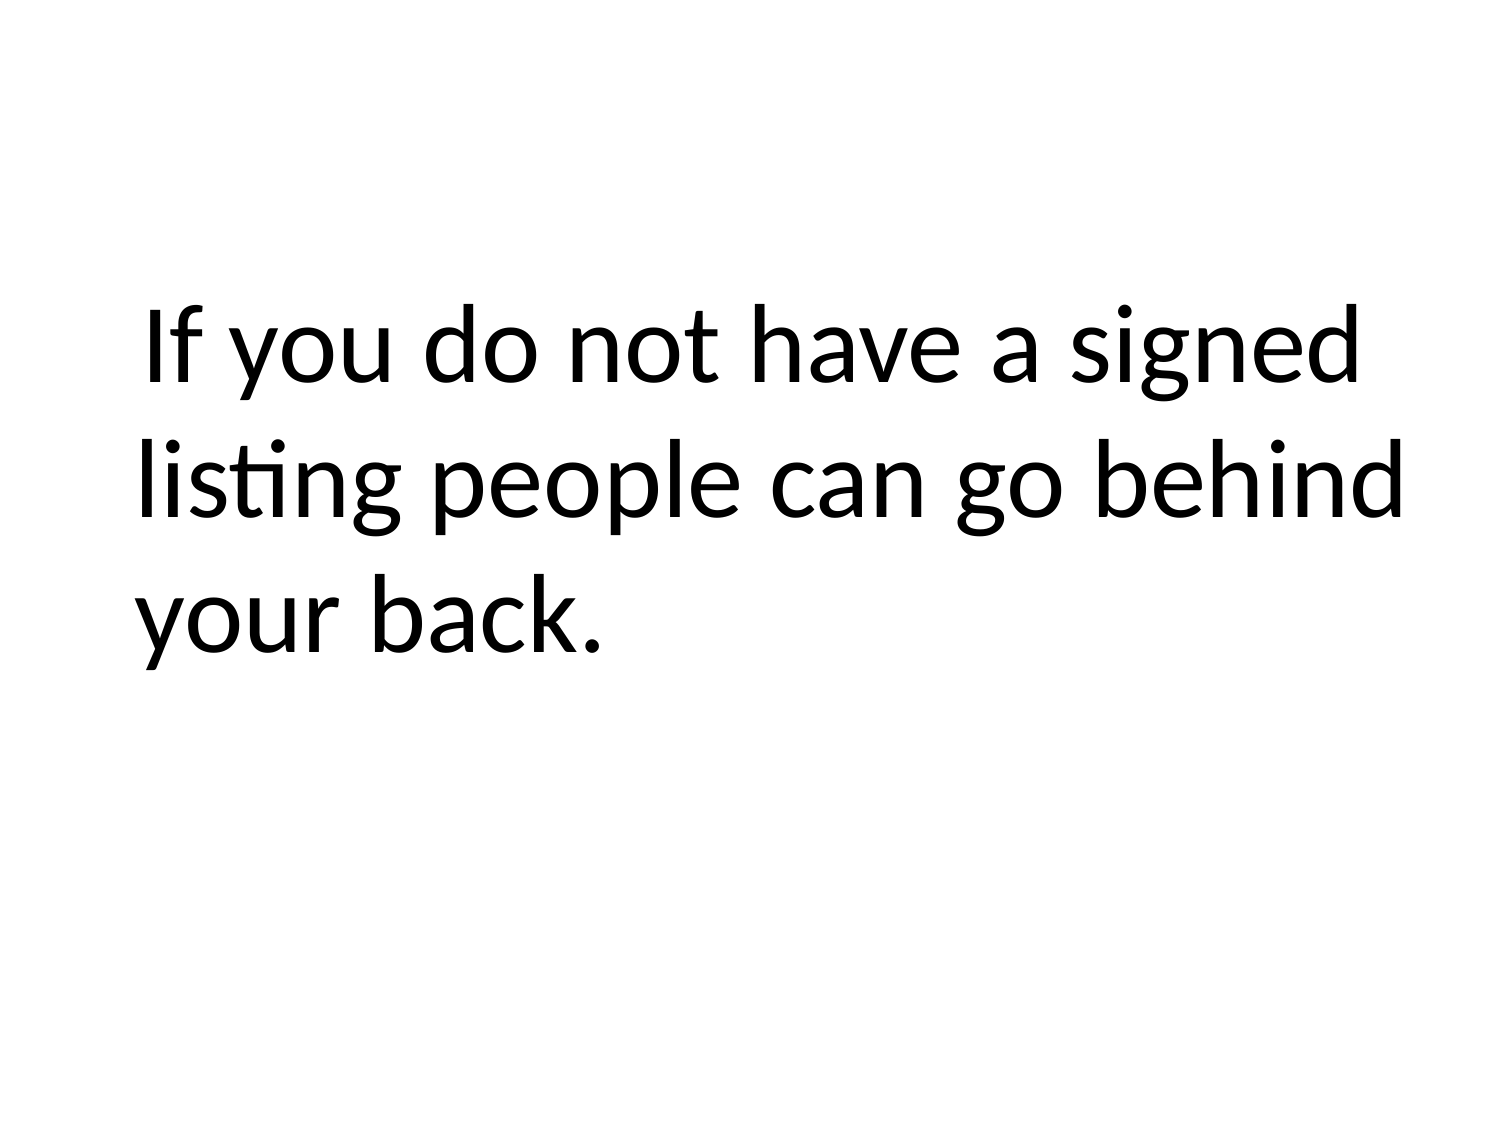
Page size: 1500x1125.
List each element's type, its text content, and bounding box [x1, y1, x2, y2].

list If you do not have a signed listing people can go behind your back. [74, 262, 1426, 1006]
